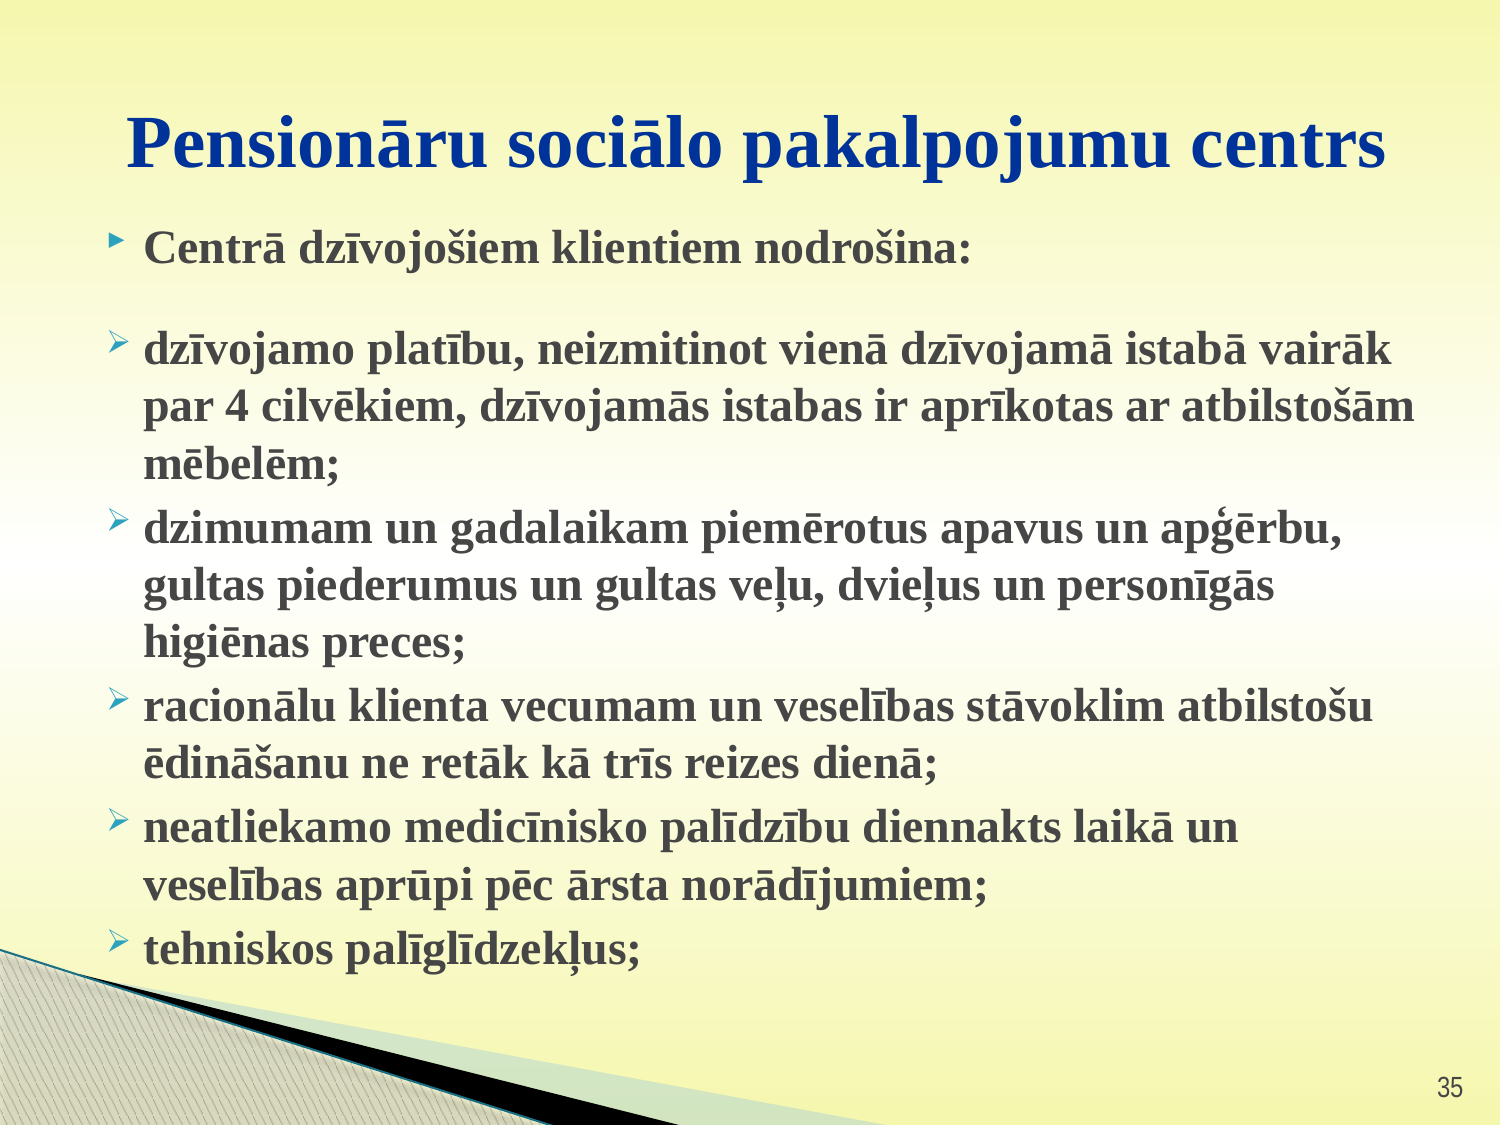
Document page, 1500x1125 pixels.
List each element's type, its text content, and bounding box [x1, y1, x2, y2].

list Centrā dzīvojošiem klientiem nodrošina: dzīvojamo platību, neizmitinot vienā dzīvojamā istabā vairāk par 4 cilvēkiem, dzīvojamās istabas ir aprīkotas ar atbilstošām mēbelēm; dzimumam un gadalaikam piemērotus apavus un apģērbu, gultas piederumus un gultas veļu, dvieļus un personīgās higiēnas preces; racionālu klienta vecumam un veselības stāvoklim atbilstošu ēdināšanu ne retāk kā trīs reizes dienā; neatliekamo medicīnisko palīdzību diennakts laikā un veselības aprūpi pēc ārsta norādījumiem; tehniskos palīglīdzekļus; [75, 208, 1436, 986]
title Pensionāru sociālo pakalpojumu centrs [112, 66, 1449, 209]
slide_number 35 [1418, 1051, 1479, 1112]
